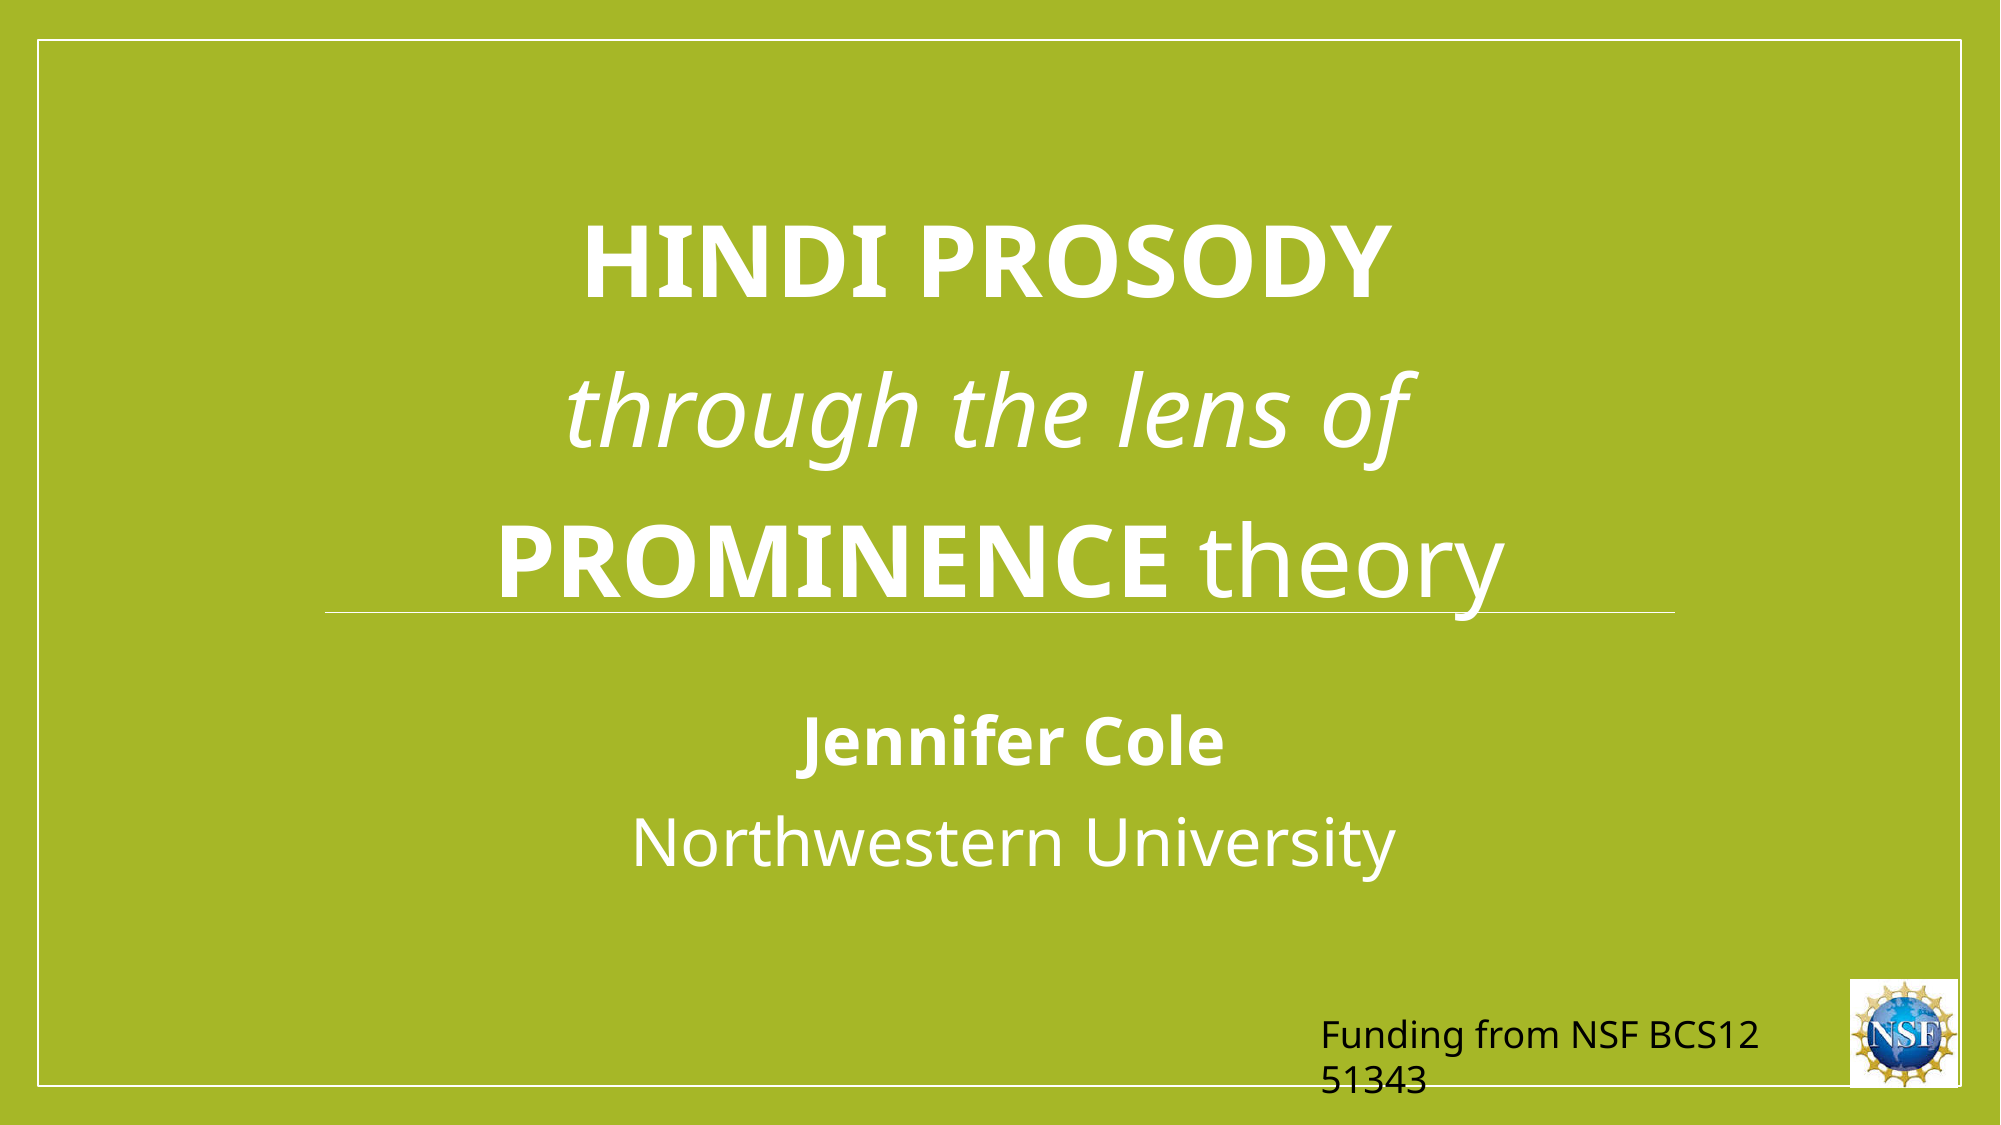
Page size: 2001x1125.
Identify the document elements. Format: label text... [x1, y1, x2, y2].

picture [1850, 979, 1959, 1088]
text_box Funding from NSF BCS12 51343 [1305, 1003, 1842, 1109]
subtitle Jennifer Cole Northwestern University [294, 700, 1733, 928]
title Hindi prosody through the lens of prominence theory [182, 144, 1818, 625]
